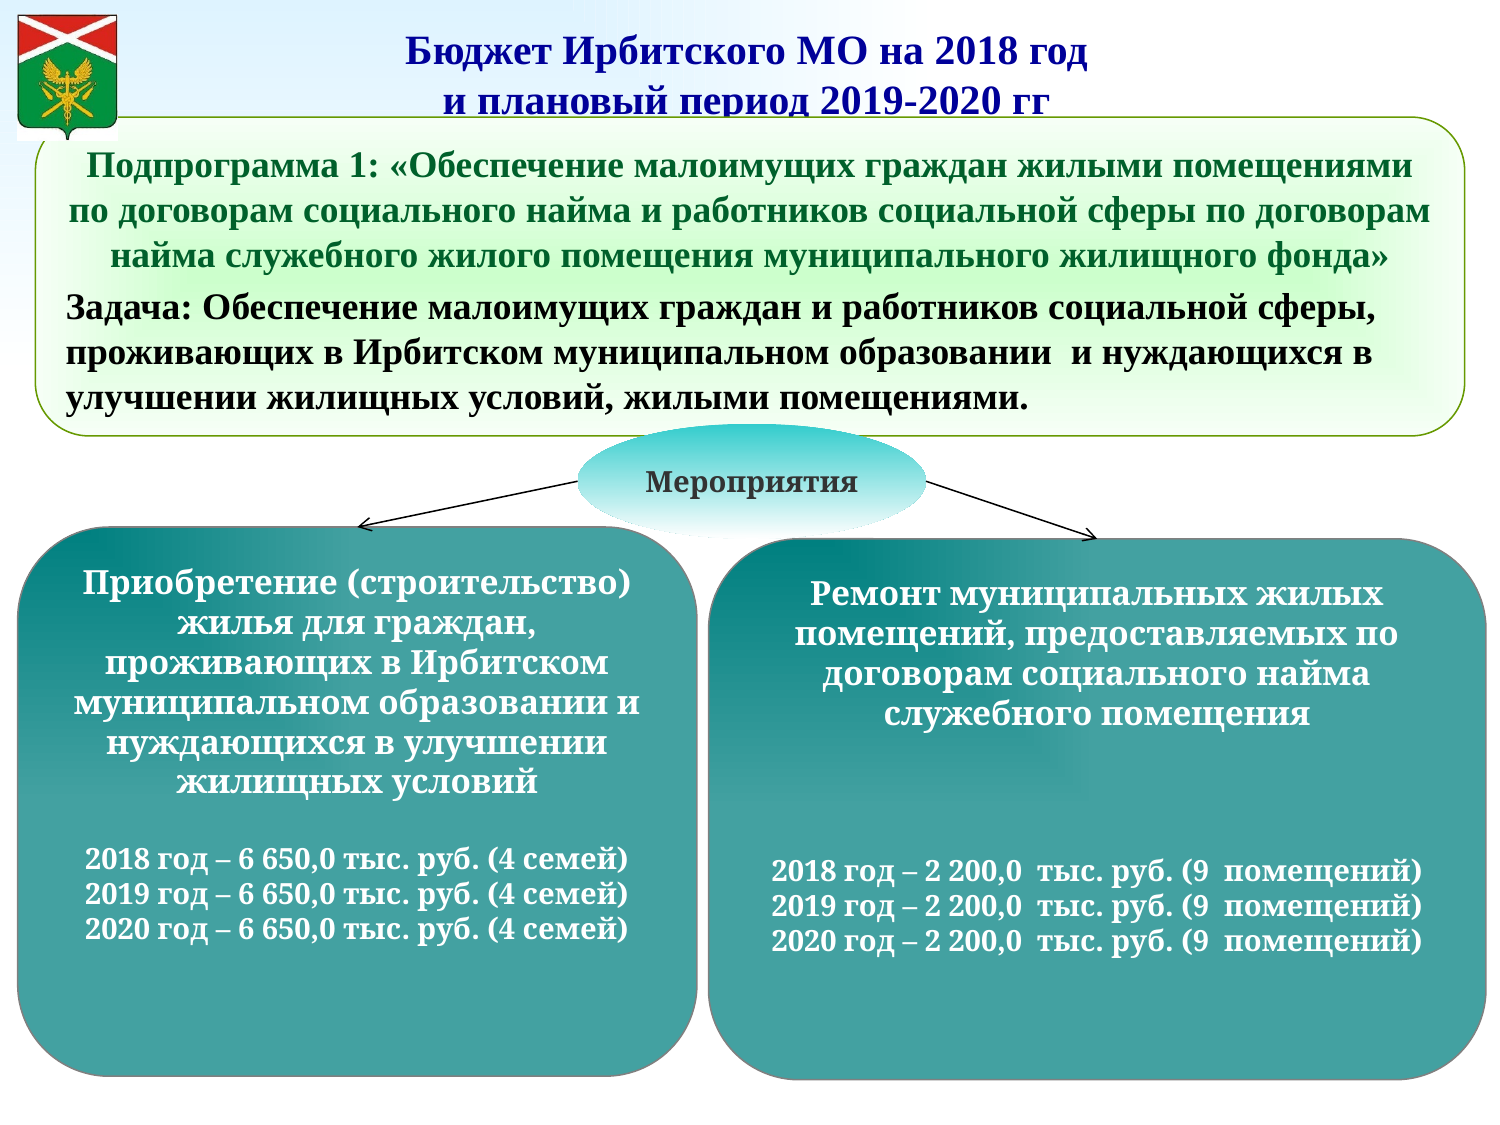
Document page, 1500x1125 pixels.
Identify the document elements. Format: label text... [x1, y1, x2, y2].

text_box Ремонт муниципальных жилых помещений, предоставляемых по договорам социального найма служебного помещения 2018 год – 2 200,0 тыс. руб. (9 помещений) 2019 год – 2 200,0 тыс. руб. (9 помещений) 2020 год – 2 200,0 тыс. руб. (9 помещений) [708, 538, 1486, 1080]
title Бюджет Ирбитского МО на 2018 год и плановый период 2019-2020 гг [124, 51, 1428, 119]
picture [17, 14, 119, 142]
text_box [357, 480, 578, 528]
text_box Подпрограмма 1: «Обеспечение малоимущих граждан жилыми помещениями по договорам социального найма и работников социальной сферы по договорам найма служебного жилого помещения муниципального жилищного фонда» Задача: Обеспечение малоимущих граждан и работников социальной сферы, проживающих в Ирбитском муниципальном образовании и нуждающихся в улучшении жилищных условий, жилыми помещениями. [35, 117, 1465, 436]
text_box Мероприятия [577, 423, 926, 539]
text_box Приобретение (строительство) жилья для граждан, проживающих в Ирбитском муниципальном образовании и нуждающихся в улучшении жилищных условий 2018 год – 6 650,0 тыс. руб. (4 семей) 2019 год – 6 650,0 тыс. руб. (4 семей) 2020 год – 6 650,0 тыс. руб. (4 семей) [17, 527, 697, 1077]
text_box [925, 480, 1098, 540]
